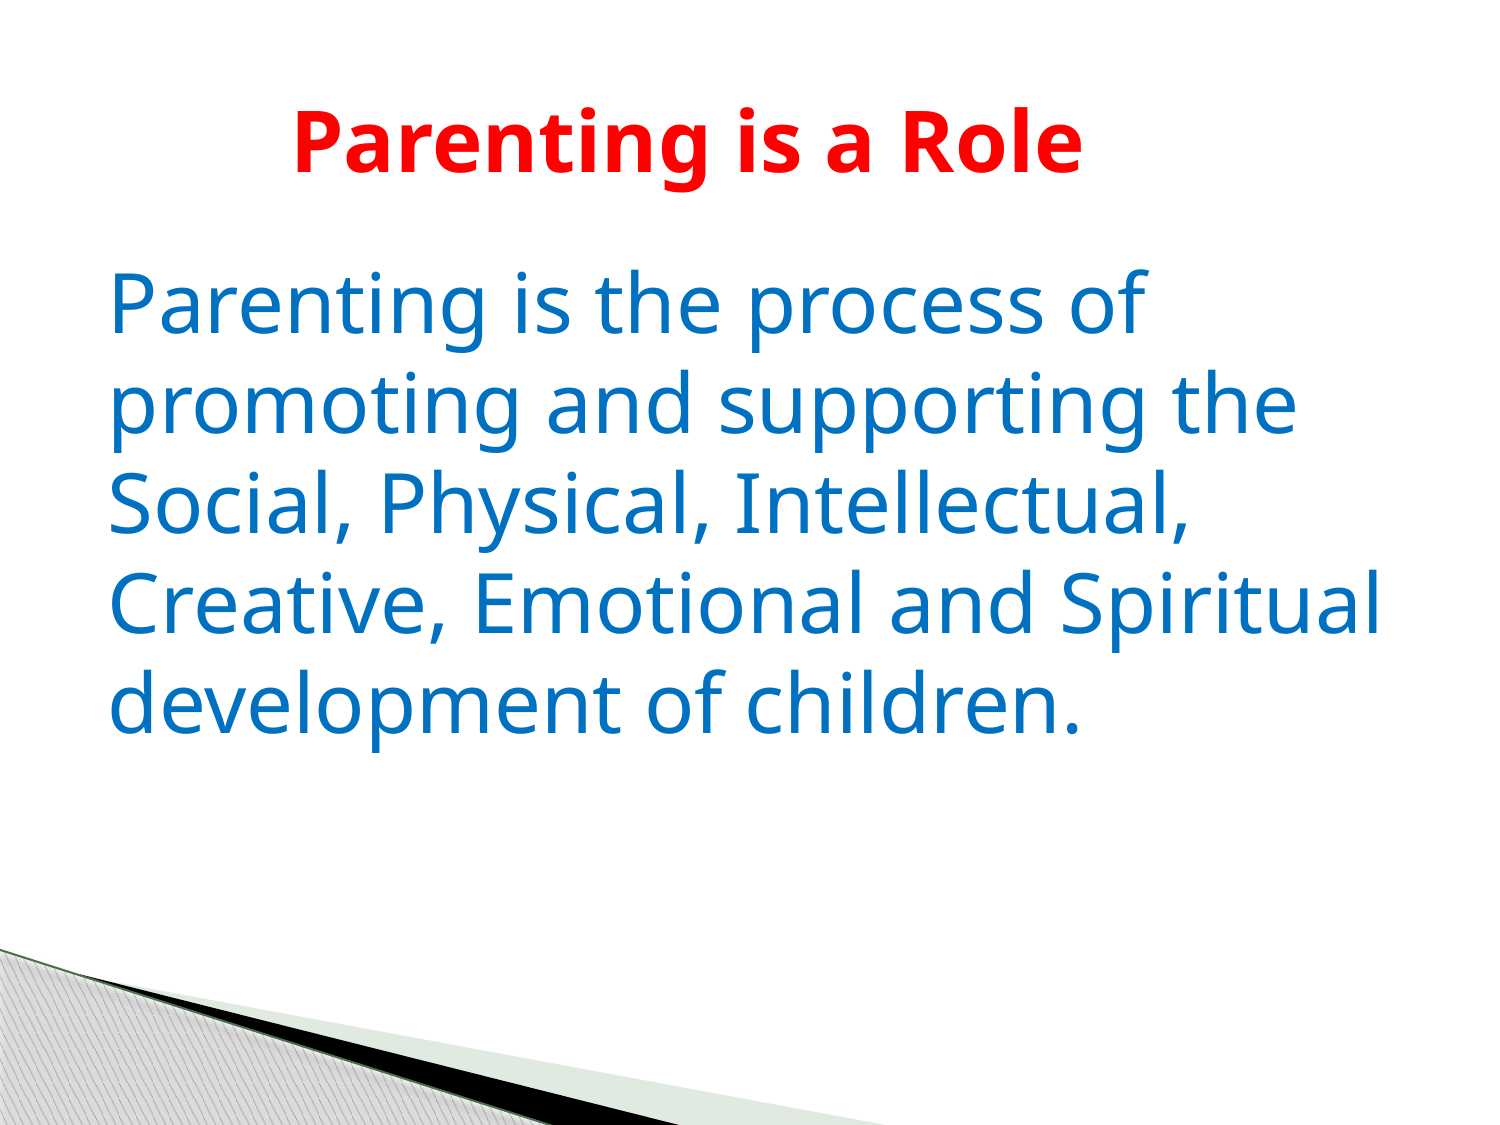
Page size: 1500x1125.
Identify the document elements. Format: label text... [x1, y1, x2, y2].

title Parenting is a Role [75, 45, 1425, 233]
list Parenting is the process of promoting and supporting the Social, Physical, Intellectual, Creative, Emotional and Spiritual development of children. [74, 242, 1426, 986]
